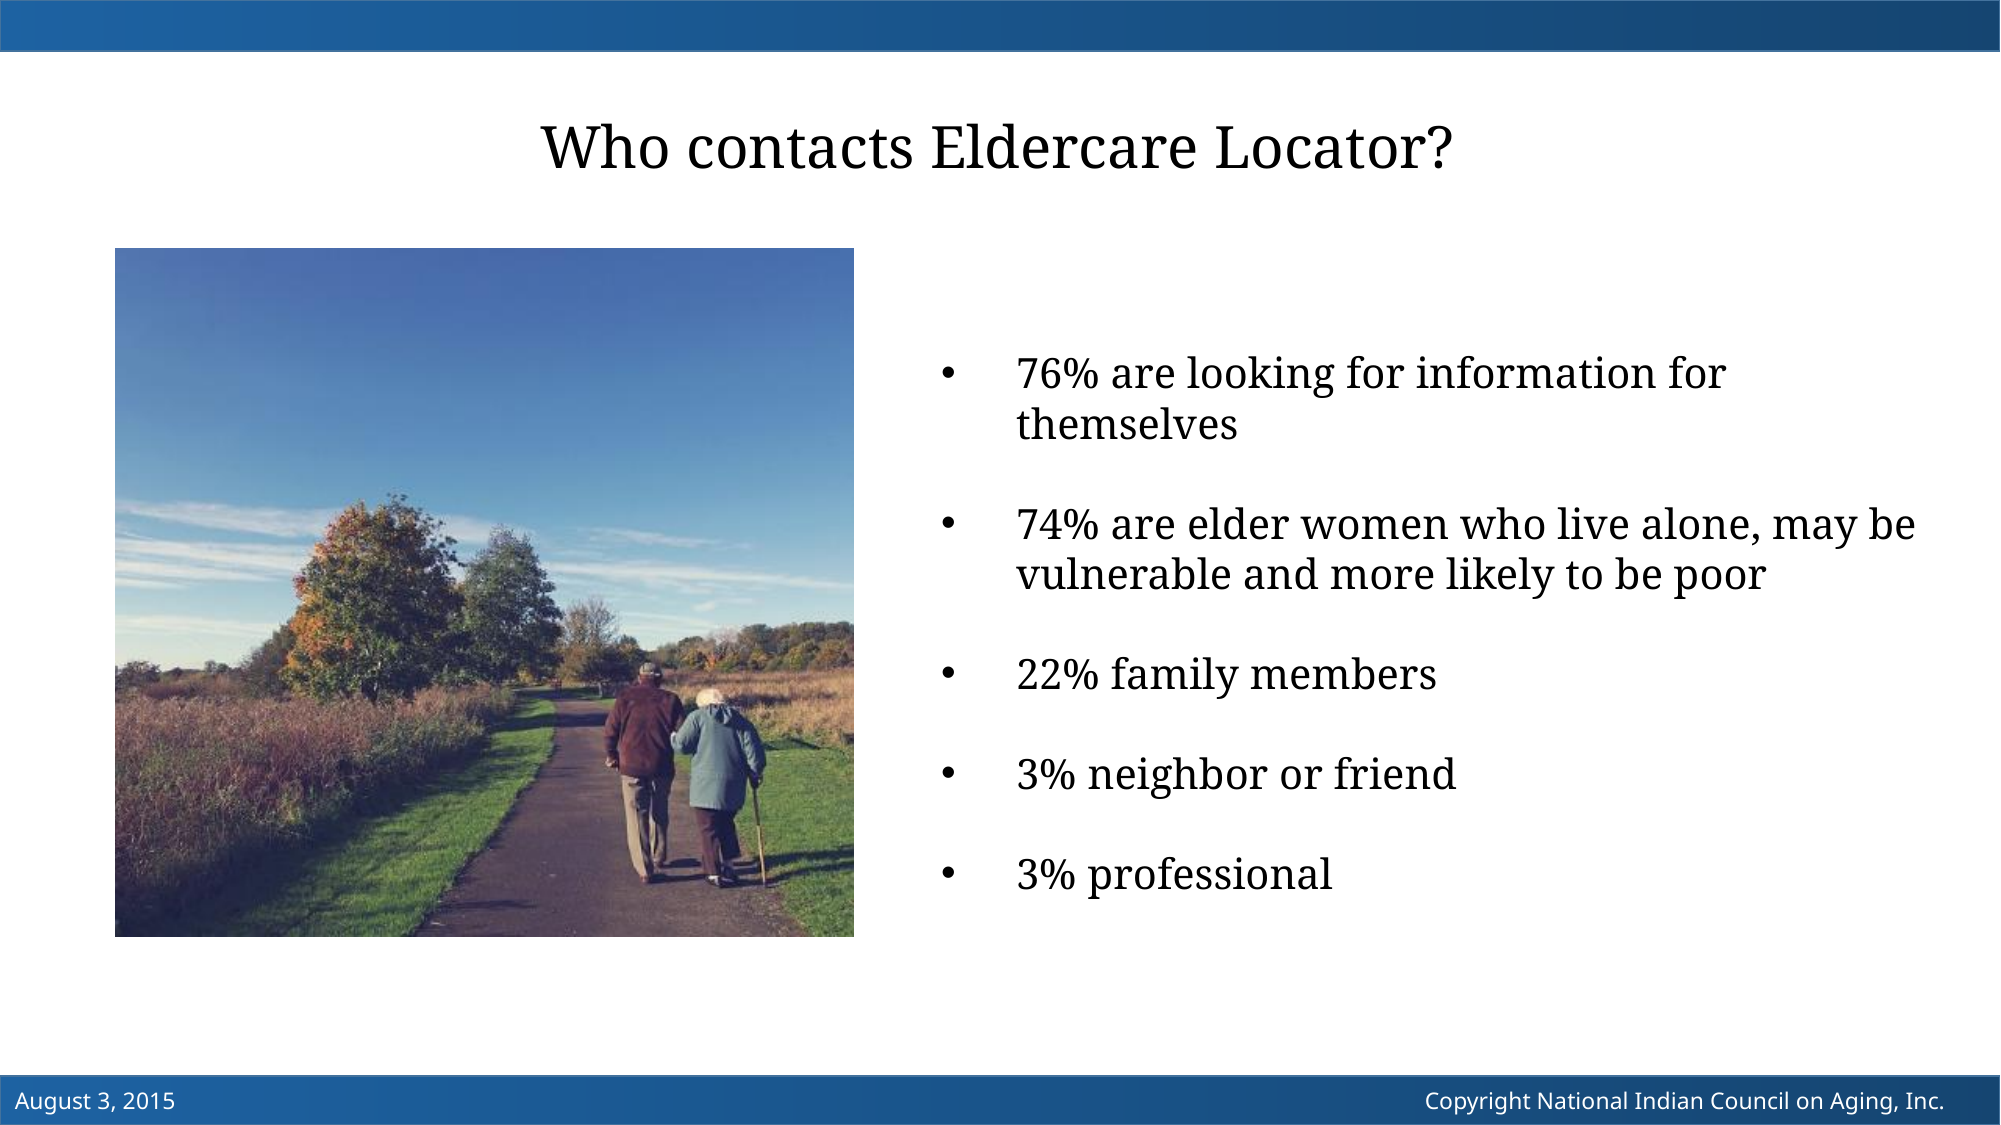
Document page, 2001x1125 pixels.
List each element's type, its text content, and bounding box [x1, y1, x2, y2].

text_box [0, 0, 2000, 52]
text_box Who contacts Eldercare Locator? [525, 102, 1475, 258]
text_box 76% are looking for information for themselves 74% are elder women who live alone, may be vulnerable and more likely to be poor 22% family members 3% neighbor or friend 3% professional [926, 289, 1972, 985]
picture [115, 248, 854, 937]
text_box August 3, 2015 Copyright National Indian Council on Aging, Inc. [0, 1075, 2000, 1125]
